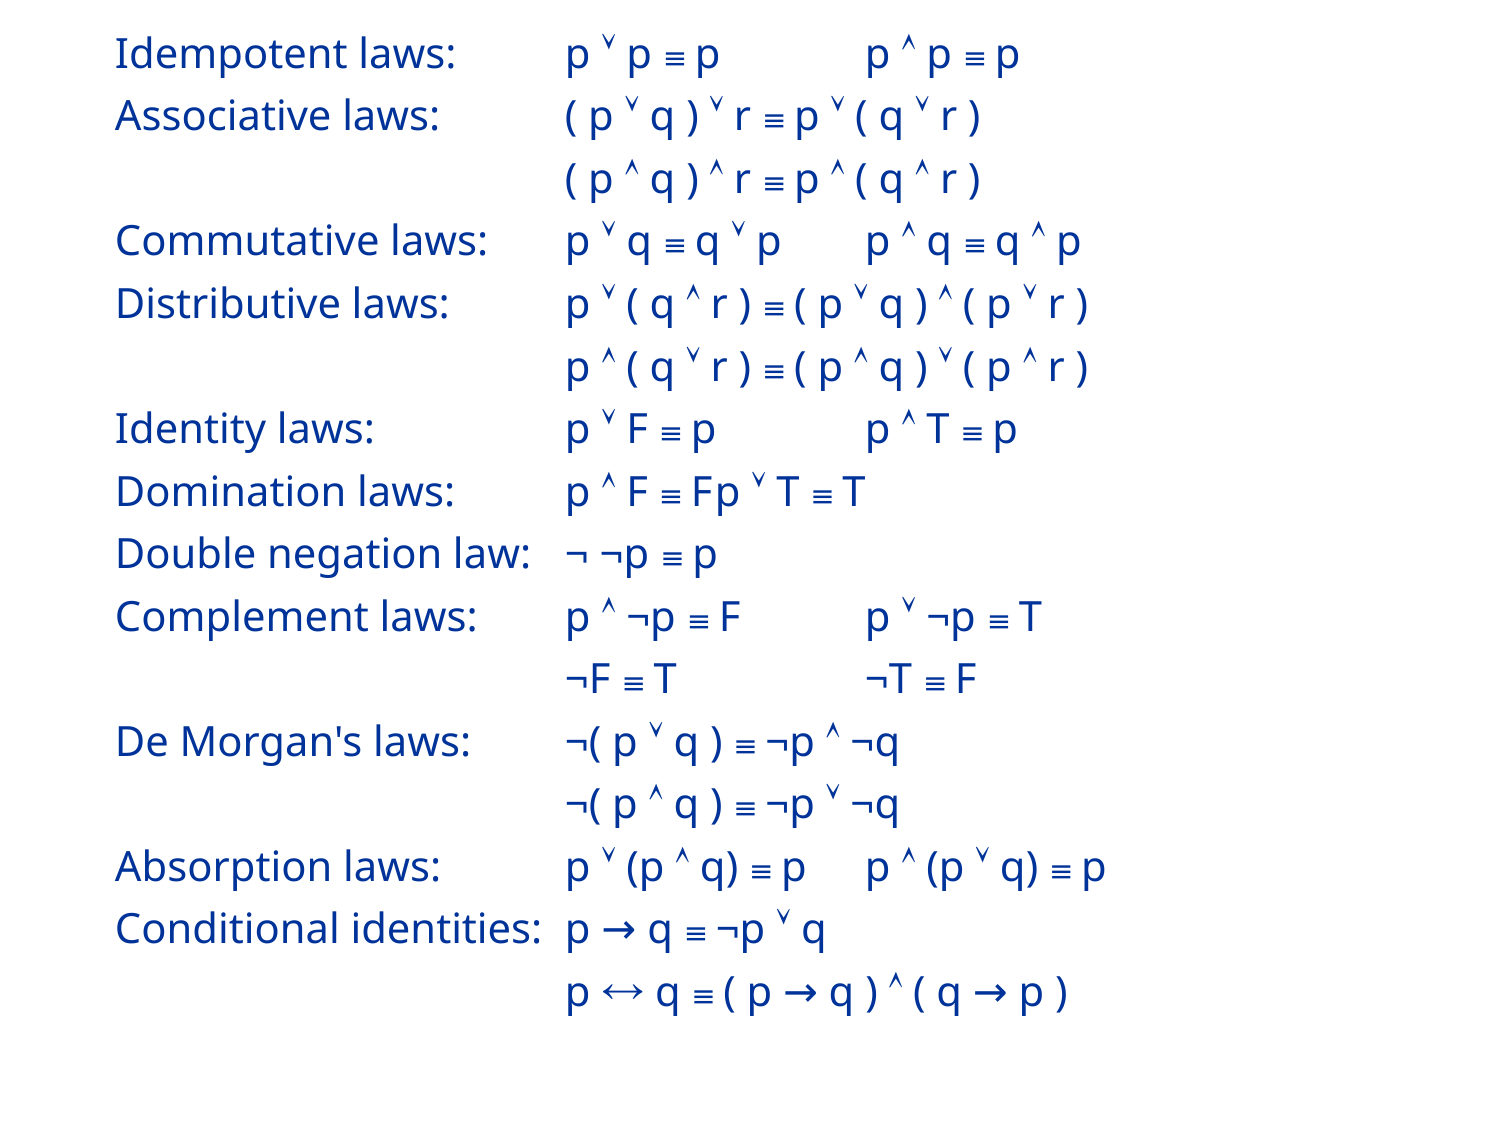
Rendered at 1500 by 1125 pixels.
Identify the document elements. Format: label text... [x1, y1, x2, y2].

list Idempotent laws: p  p ≡ p p  p ≡ p Associative laws: ( p  q )  r ≡ p  ( q  r ) ( p  q )  r ≡ p  ( q  r ) Commutative laws: p  q ≡ q  p p  q ≡ q  p Distributive laws: p  ( q  r ) ≡ ( p  q )  ( p  r ) p  ( q  r ) ≡ ( p  q )  ( p  r ) Identity laws: p  F ≡ p p  T ≡ p Domination laws: p  F ≡ F p  T ≡ T Double negation law: ¬ ¬p ≡ p Complement laws: p  ¬p ≡ F p  ¬p ≡ T ¬F ≡ T ¬T ≡ F De Morgan's laws: ¬( p  q ) ≡ ¬p  ¬q ¬( p  q ) ≡ ¬p  ¬q Absorption laws: p  (p  q) ≡ p p  (p  q) ≡ p Conditional identities: p → q ≡ ¬p  q p  q ≡ ( p → q )  ( q → p ) [99, 18, 1388, 1066]
